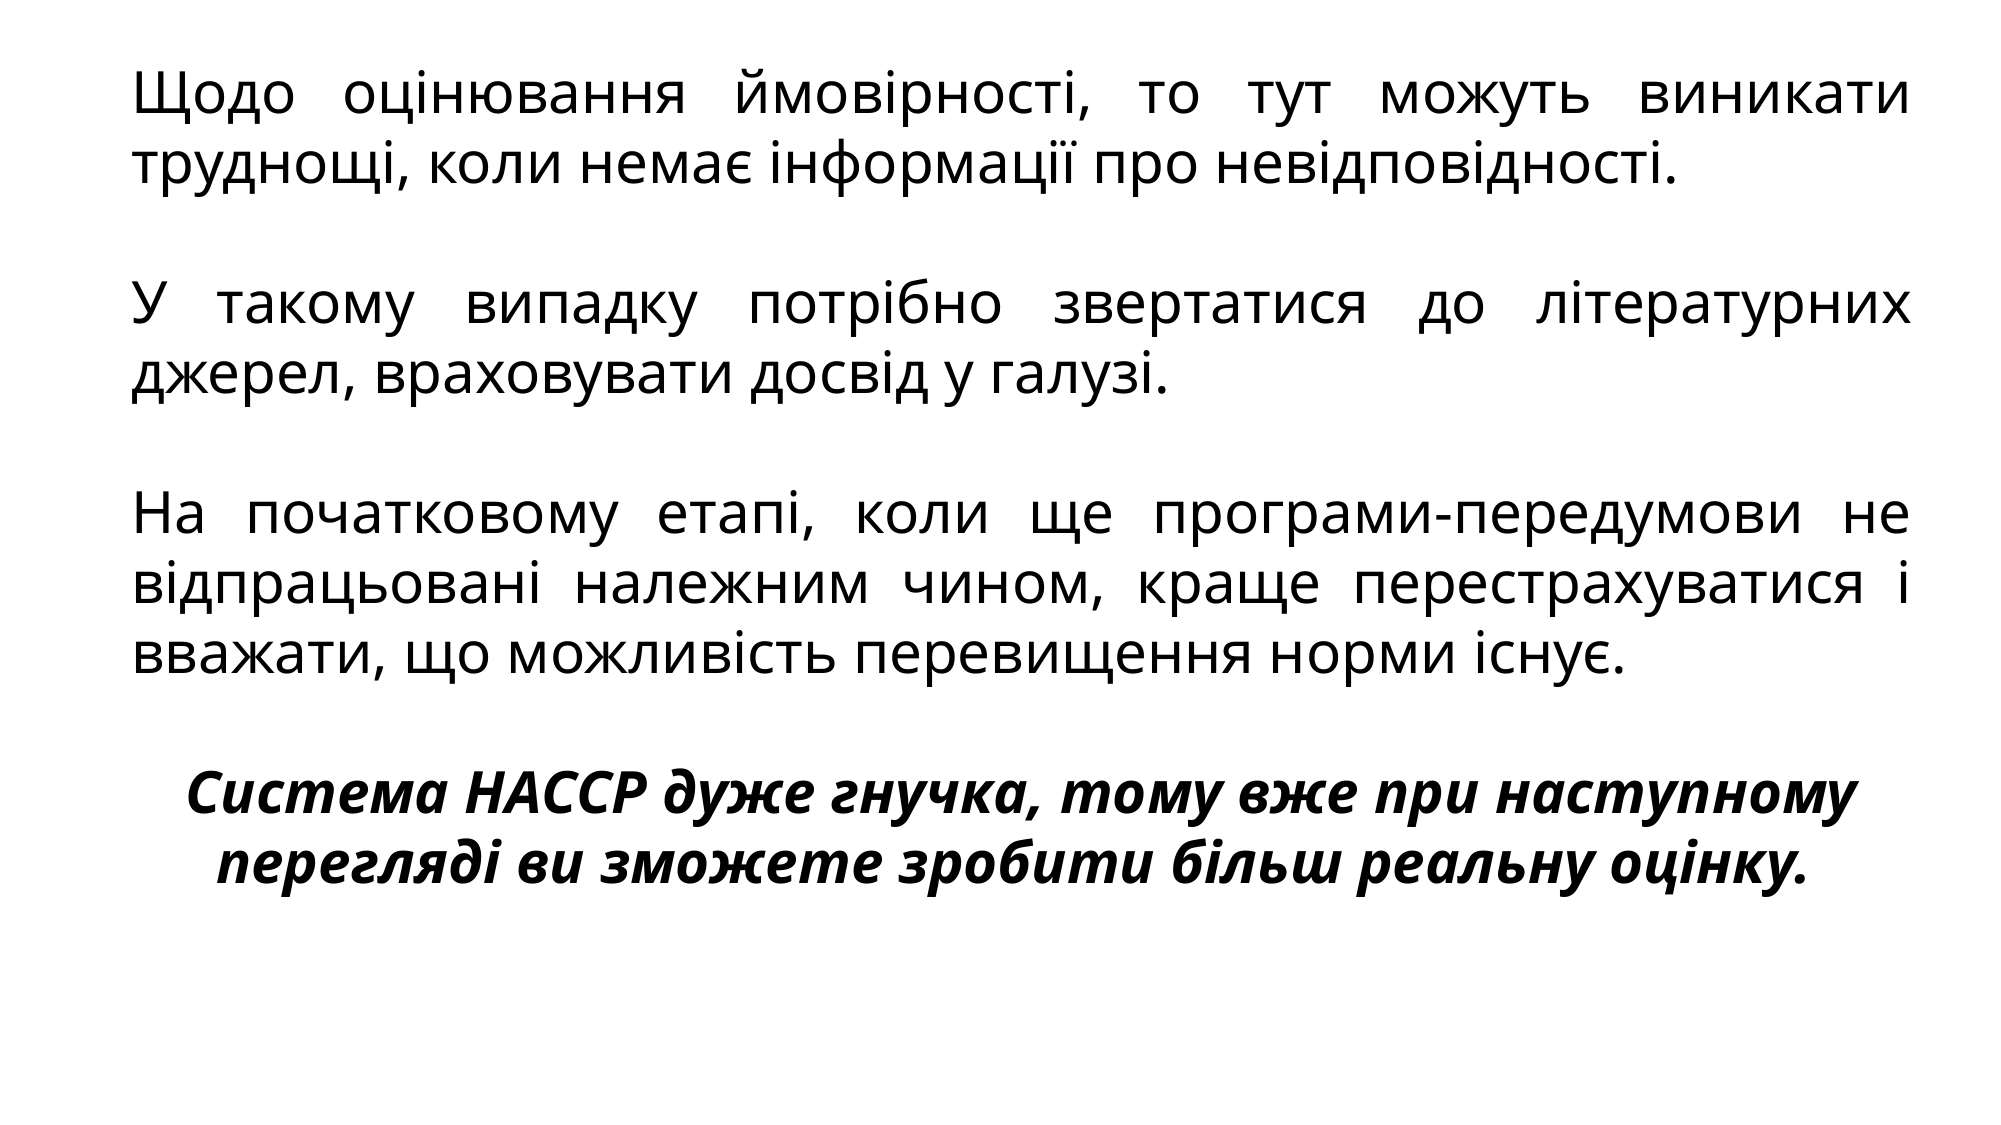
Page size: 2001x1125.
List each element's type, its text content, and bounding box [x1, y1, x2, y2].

text_box Щодо оцінювання ймовірності, то тут можуть виникати труднощі, коли немає інформації про невідповідності. У такому випадку потрібно звертатися до літературних джерел, враховувати досвід у галузі. На початковому етапі, коли ще програми-передумови не відпрацьовані належним чином, краще перестрахуватися і вважати, що можливість перевищення норми існує. Система НАССР дуже гнучка, тому вже при наступному перегляді ви зможете зробити більш реальну оцінку. [116, 48, 1927, 903]
